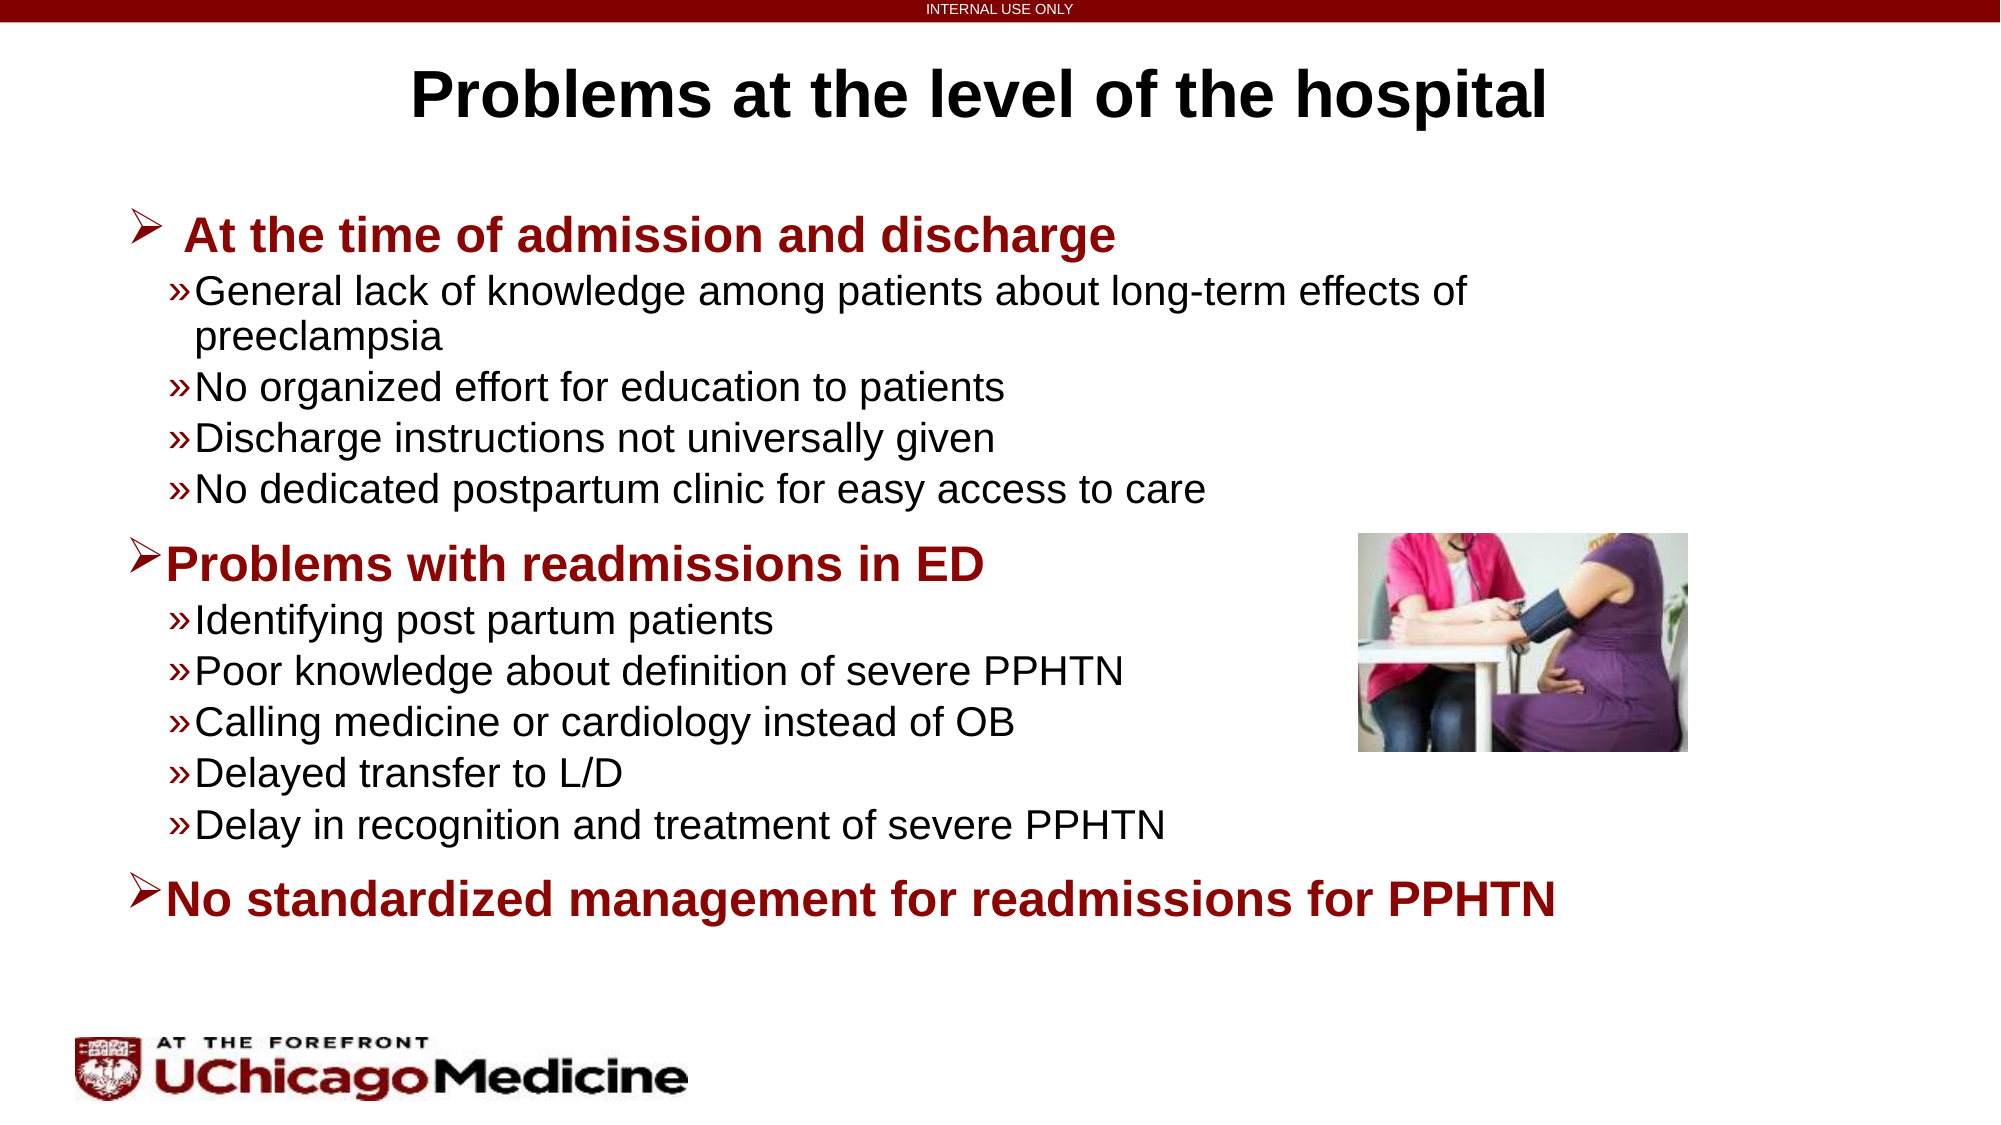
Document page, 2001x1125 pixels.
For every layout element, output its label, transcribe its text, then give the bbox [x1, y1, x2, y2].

picture [1357, 533, 1688, 752]
list At the time of admission and discharge General lack of knowledge among patients about long-term effects of preeclampsia No organized effort for education to patients Discharge instructions not universally given No dedicated postpartum clinic for easy access to care Problems with readmissions in ED Identifying post partum patients Poor knowledge about definition of severe PPHTN Calling medicine or cardiology instead of OB Delayed transfer to L/D Delay in recognition and treatment of severe PPHTN No standardized management for readmissions for PPHTN [110, 193, 1688, 1000]
title Problems at the level of the hospital [313, 50, 1648, 142]
picture [75, 1037, 688, 1101]
